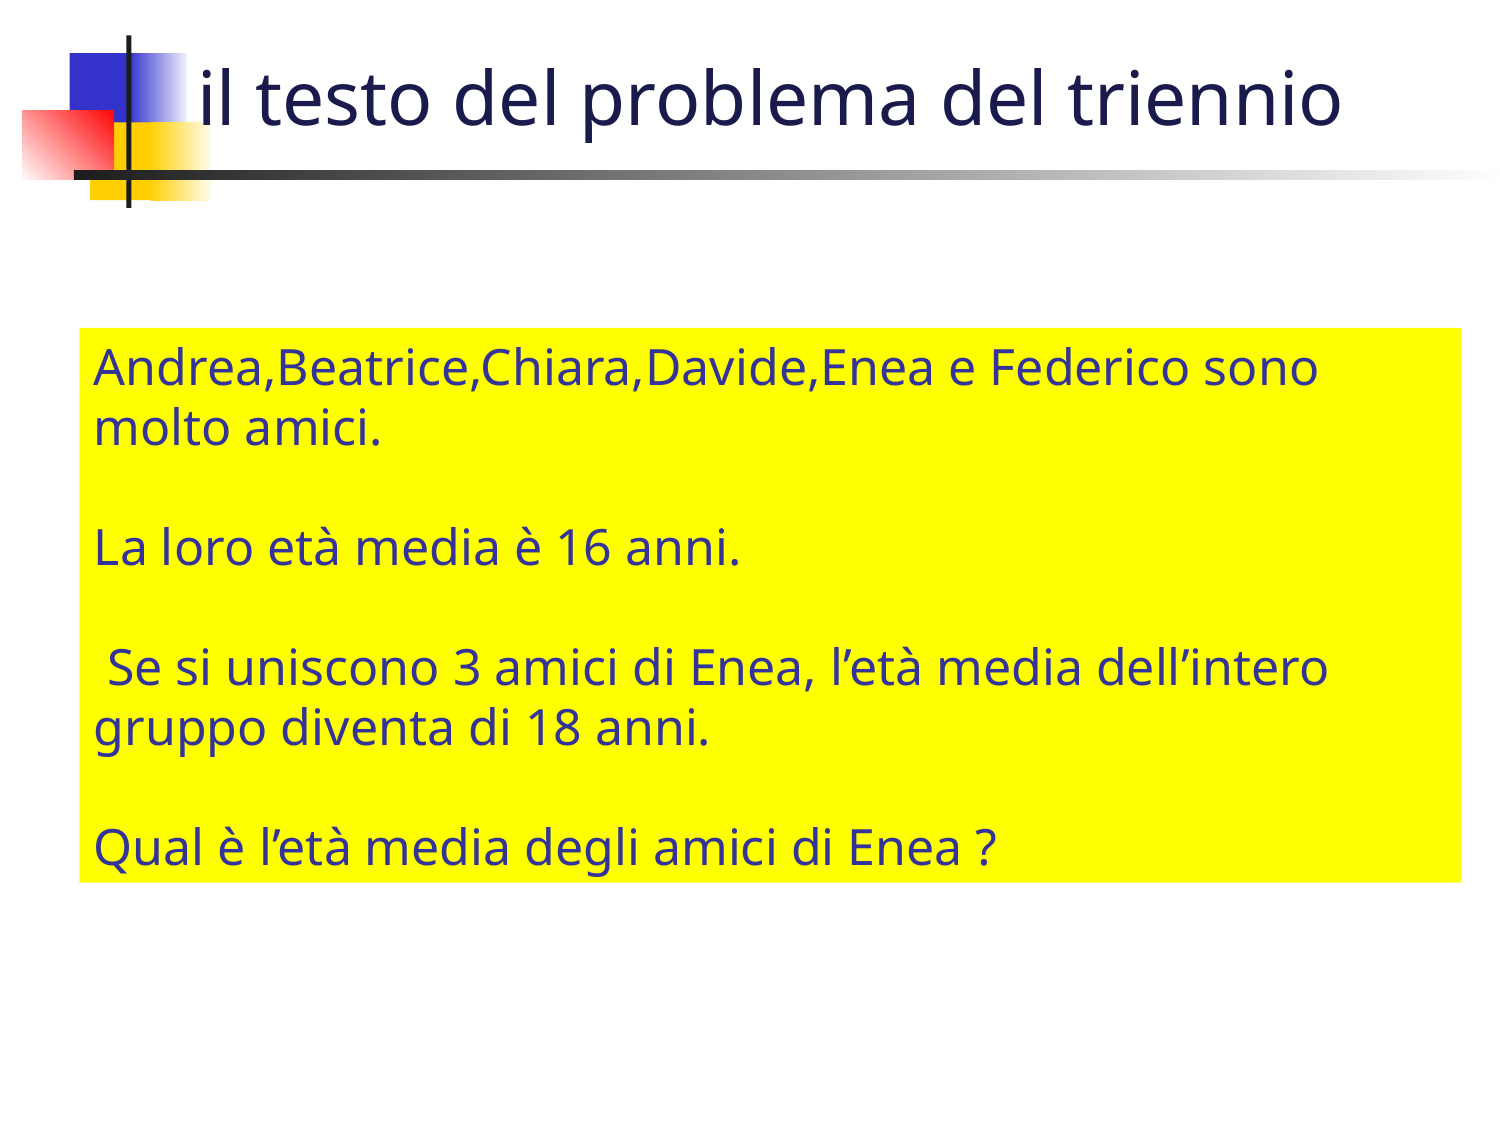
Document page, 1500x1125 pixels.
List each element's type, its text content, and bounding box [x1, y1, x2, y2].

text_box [21, 35, 1500, 209]
text_box Andrea,Beatrice,Chiara,Davide,Enea e Federico sono molto amici. La loro età media è 16 anni. Se si uniscono 3 amici di Enea, l’età media dell’intero gruppo diventa di 18 anni. Qual è l’età media degli amici di Enea ? [79, 327, 1462, 883]
